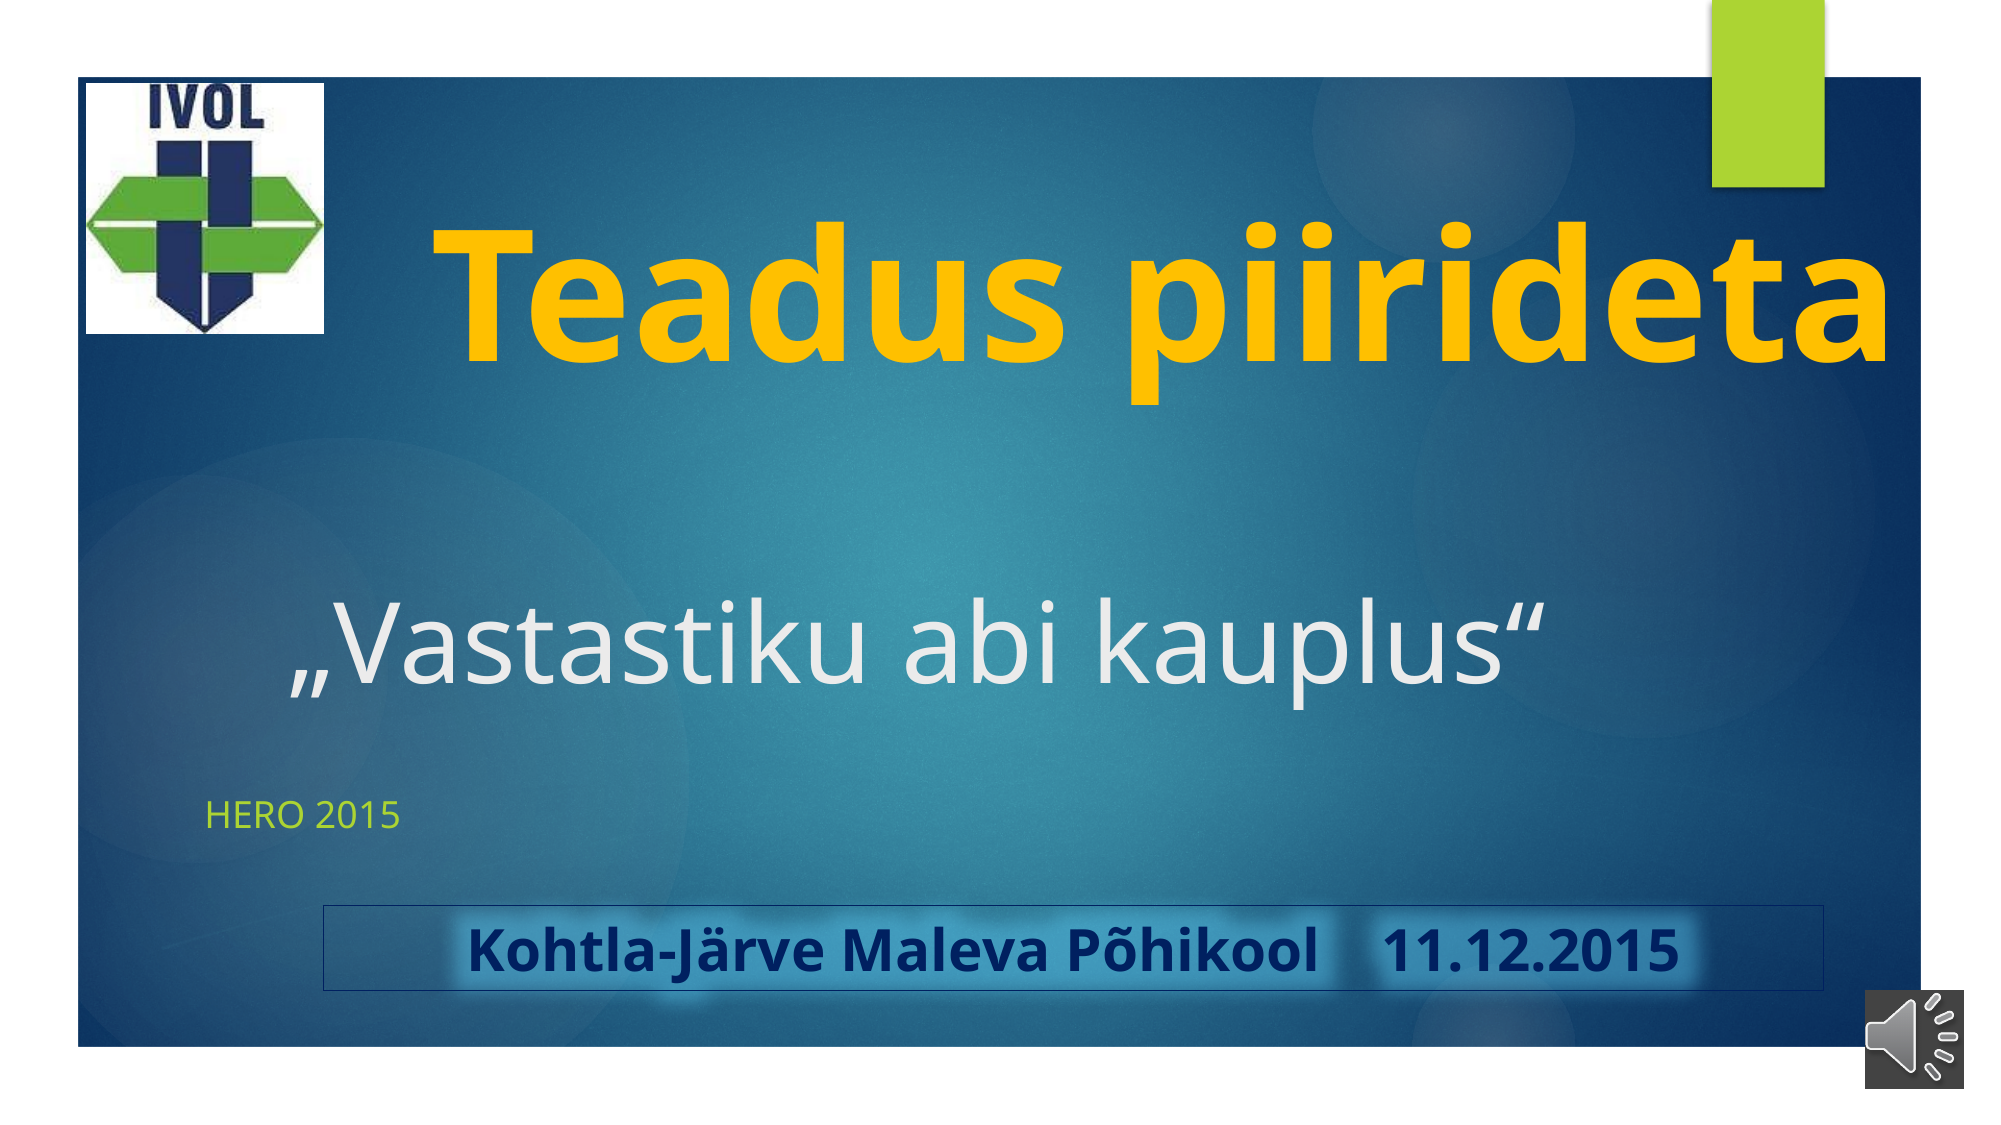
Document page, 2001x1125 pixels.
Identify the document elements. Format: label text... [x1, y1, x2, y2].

picture [85, 83, 324, 334]
picture [1864, 989, 1965, 1090]
text_box Teadus piirideta [409, 170, 1915, 406]
text_box Kohtla-Järve Maleva Põhikool 11.12.2015 [323, 905, 1824, 991]
subtitle HERO 2015 [189, 783, 1638, 925]
title „Vastastiku abi kauplus“ [272, 517, 1720, 714]
